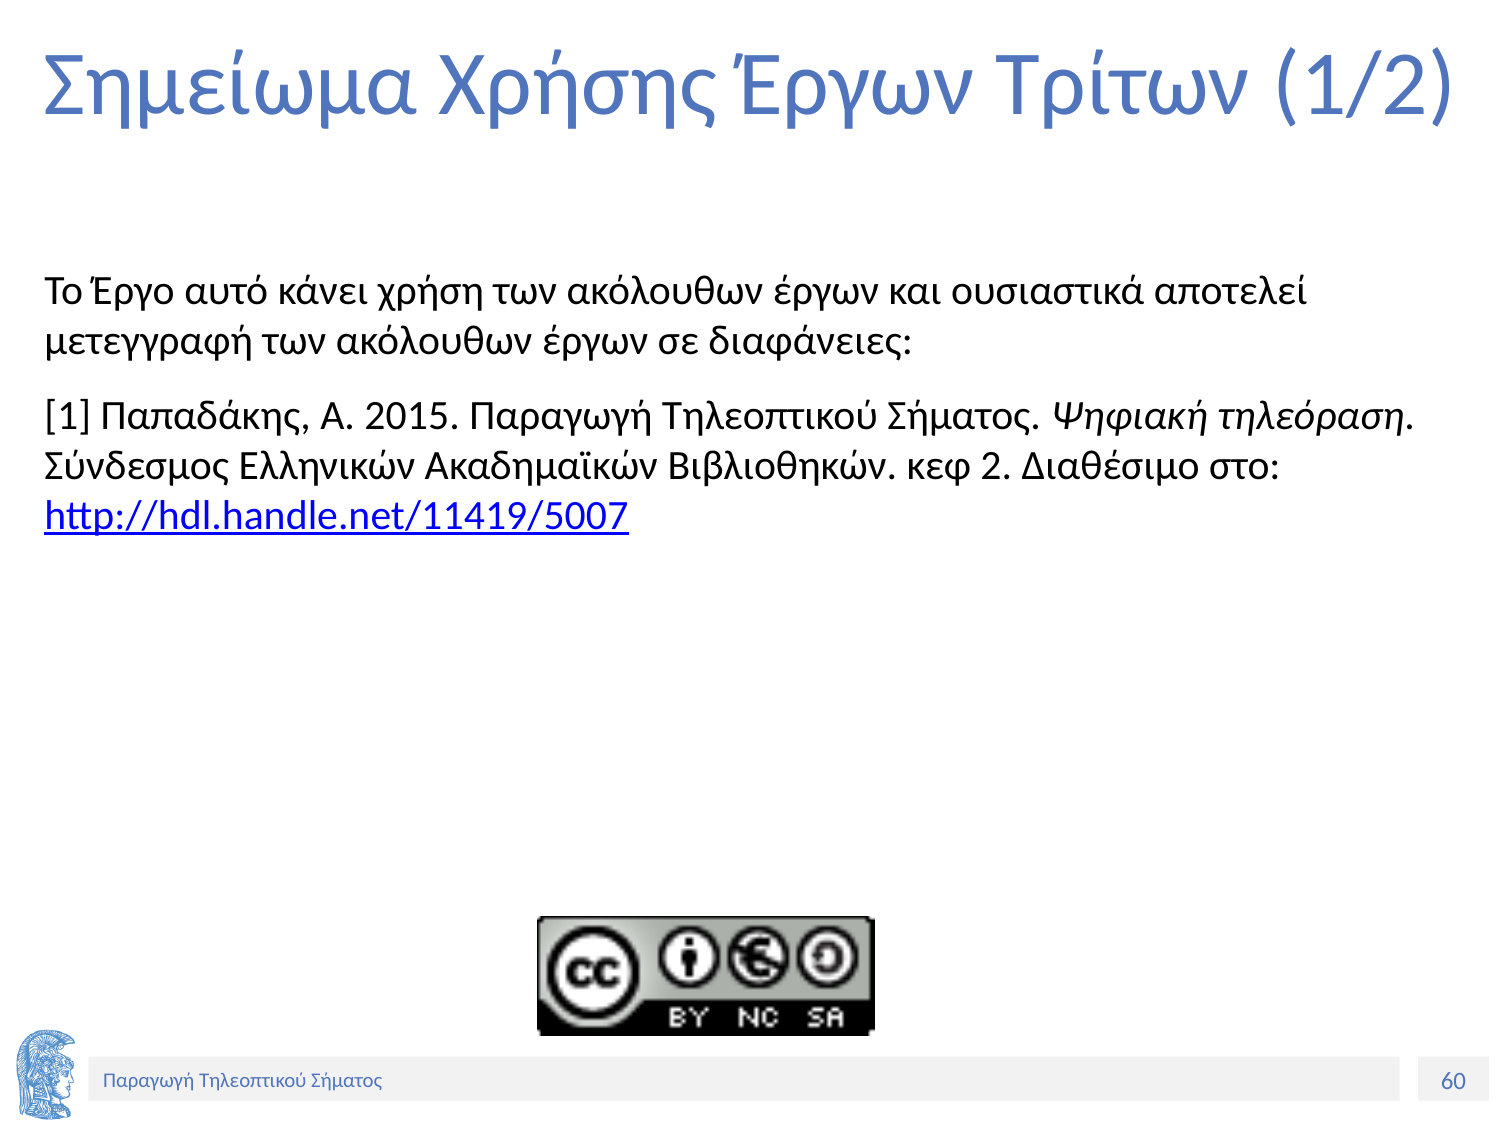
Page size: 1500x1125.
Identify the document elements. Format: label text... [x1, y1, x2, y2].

picture [537, 916, 875, 1036]
list Το Έργο αυτό κάνει χρήση των ακόλουθων έργων και ουσιαστικά αποτελεί μετεγγραφή των ακόλουθων έργων σε διαφάνειες: [1] Παπαδάκης, Α. 2015. Παραγωγή Τηλεοπτικού Σήματος. Ψηφιακή τηλεόραση. Σύνδεσμος Ελληνικών Ακαδημαϊκών Βιβλιοθηκών. κεφ 2. Διαθέσιμο στο: http://hdl.handle.net/11419/5007 [29, 255, 1483, 998]
title Σημείωμα Χρήσης Έργων Τρίτων (1/2) [0, 0, 1500, 172]
picture [9, 1026, 81, 1120]
